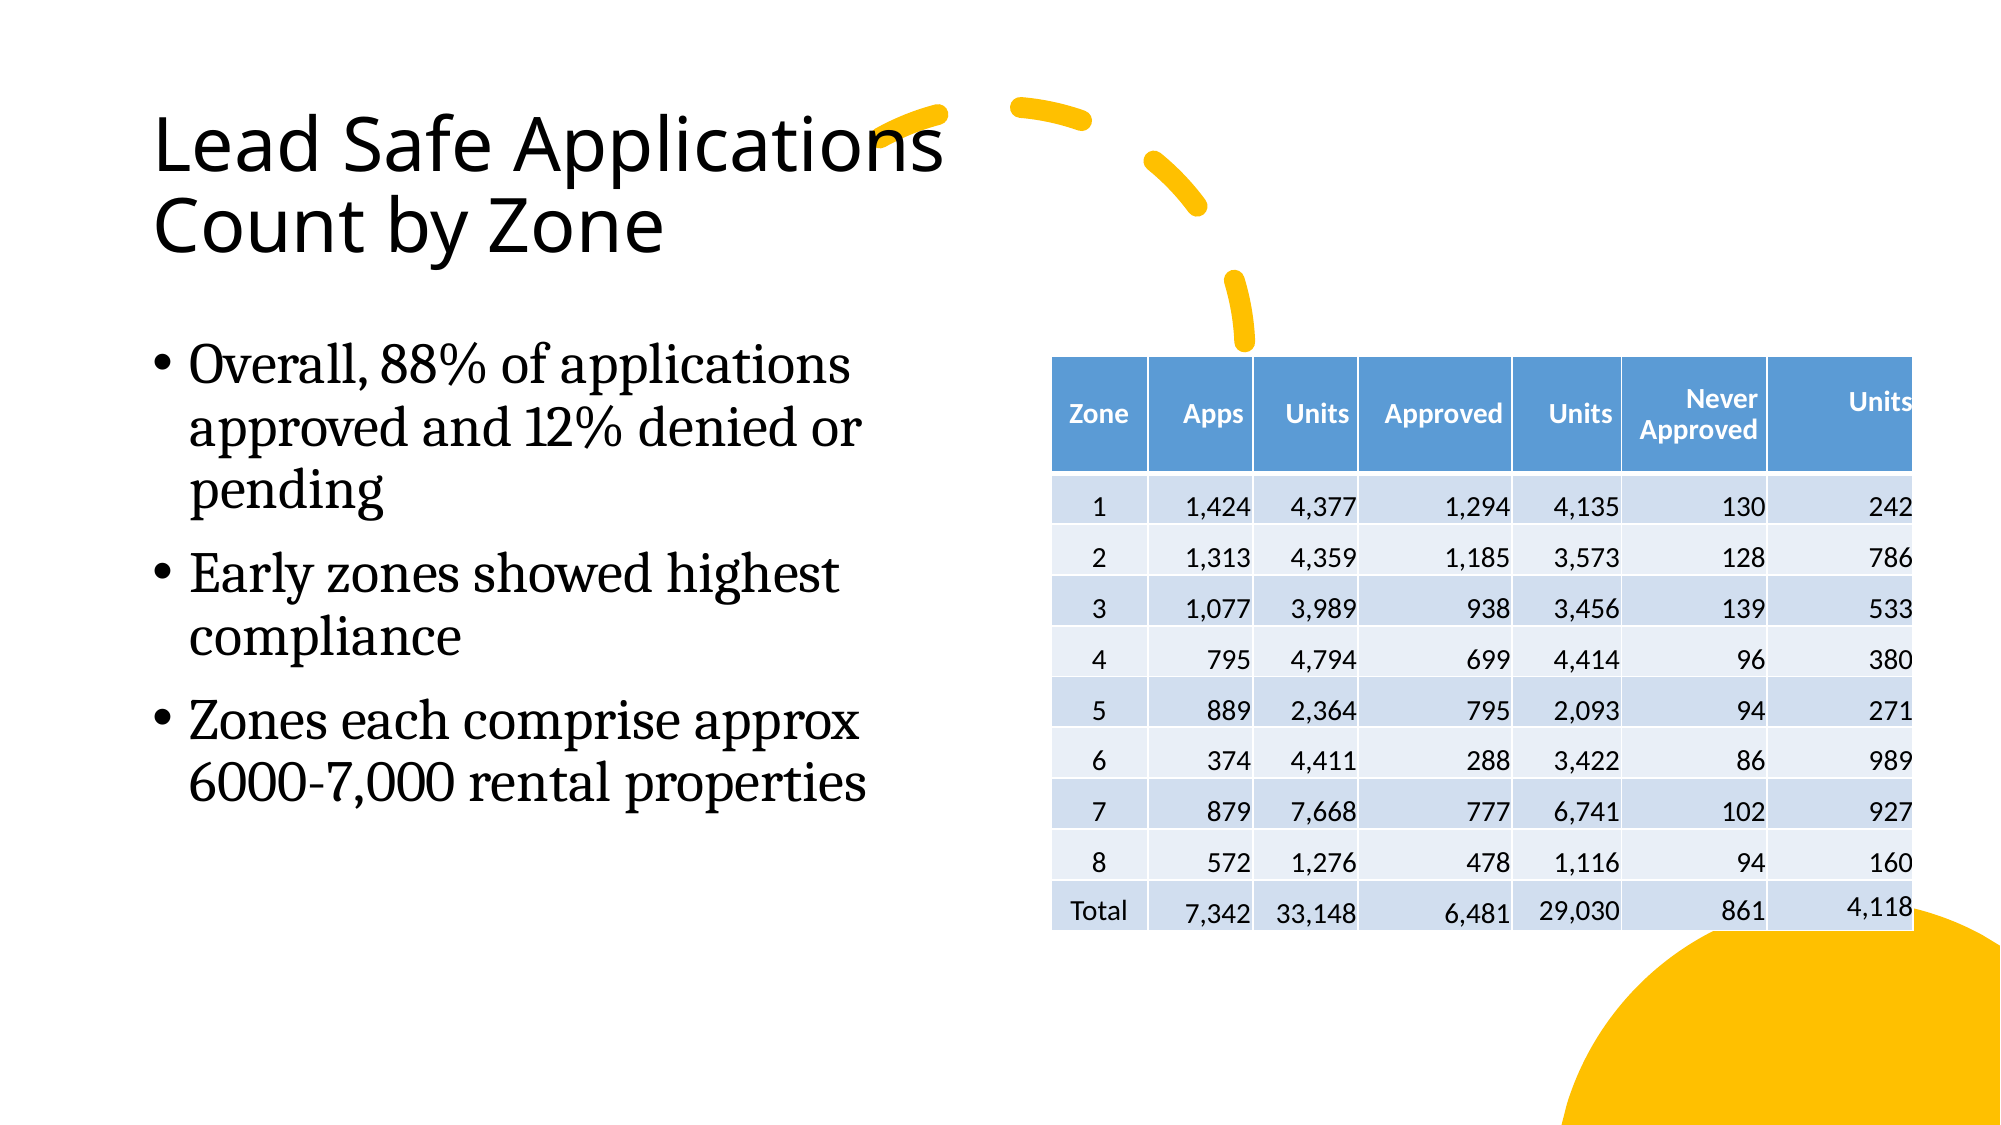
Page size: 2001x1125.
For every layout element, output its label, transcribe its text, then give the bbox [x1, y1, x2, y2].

title Lead Safe Applications Count by Zone [137, 78, 1000, 297]
table_cell 94 [1622, 830, 1766, 879]
table_cell 6,481 [1359, 881, 1511, 930]
table_cell 927 [1768, 779, 1912, 828]
table_cell 2,364 [1254, 677, 1357, 726]
table_cell 2,093 [1513, 677, 1621, 726]
table_header Never Approved [1622, 357, 1766, 471]
table_cell 4,377 [1254, 476, 1357, 523]
table_cell 777 [1359, 779, 1511, 828]
table_cell 1,294 [1359, 476, 1511, 523]
table_cell 861 [1622, 881, 1766, 930]
text_box [969, 106, 1246, 352]
table_cell 86 [1622, 728, 1766, 777]
text_box [0, 0, 2000, 1125]
table_cell 1,185 [1359, 525, 1511, 574]
table_cell 4,359 [1254, 525, 1357, 574]
table_cell 1,116 [1513, 830, 1621, 879]
table_cell 5 [1052, 677, 1147, 726]
table_cell 4 [1052, 627, 1147, 676]
table_cell 989 [1768, 728, 1912, 777]
list Overall, 88% of applications approved and 12% denied or pending Early zones showed highest compliance Zones each comprise approx 6000-7,000 rental properties [137, 325, 1000, 1014]
table_cell 102 [1622, 779, 1766, 828]
table_cell 572 [1149, 830, 1252, 879]
table_cell 1,313 [1149, 525, 1252, 574]
table_cell 29,030 [1513, 881, 1621, 930]
table_cell Total [1052, 881, 1147, 930]
table_cell 160 [1768, 830, 1912, 879]
table_header Units [1513, 357, 1621, 471]
table_cell 4,135 [1513, 476, 1621, 523]
table_cell 1 [1052, 476, 1147, 523]
table_cell 380 [1768, 627, 1912, 676]
table_cell 8 [1052, 830, 1147, 879]
table_cell 128 [1622, 525, 1766, 574]
table_header Units [1768, 357, 1912, 471]
table_cell 795 [1149, 627, 1252, 676]
table_cell 889 [1149, 677, 1252, 726]
table_cell 3 [1052, 576, 1147, 625]
table_cell 3,422 [1513, 728, 1621, 777]
table_header Apps [1149, 357, 1252, 471]
text_box [1560, 907, 2000, 1125]
table_cell 4,411 [1254, 728, 1357, 777]
table_cell 1,276 [1254, 830, 1357, 879]
table_cell 3,573 [1513, 525, 1621, 574]
table_cell 786 [1768, 525, 1912, 574]
table_header Units [1254, 357, 1357, 471]
table_cell 94 [1622, 677, 1766, 726]
table_cell 271 [1768, 677, 1912, 726]
table_cell 7,668 [1254, 779, 1357, 828]
table_cell 374 [1149, 728, 1252, 777]
table_cell 879 [1149, 779, 1252, 828]
table_cell 3,989 [1254, 576, 1357, 625]
table_cell 699 [1359, 627, 1511, 676]
table_cell 242 [1768, 476, 1912, 523]
table_cell 6,741 [1513, 779, 1621, 828]
table_cell 938 [1359, 576, 1511, 625]
table_cell 3,456 [1513, 576, 1621, 625]
table_cell 130 [1622, 476, 1766, 523]
table_cell 4,118 [1768, 881, 1912, 930]
table_cell 7 [1052, 779, 1147, 828]
table_cell 139 [1622, 576, 1766, 625]
table_cell 4,794 [1254, 627, 1357, 676]
table_cell 533 [1768, 576, 1912, 625]
table_header Approved [1359, 357, 1511, 471]
table_cell 1,424 [1149, 476, 1252, 523]
table_cell 33,148 [1254, 881, 1357, 930]
table_cell 6 [1052, 728, 1147, 777]
table_header Zone [1052, 357, 1147, 471]
table_cell 478 [1359, 830, 1511, 879]
table_cell 2 [1052, 525, 1147, 574]
table_cell 795 [1359, 677, 1511, 726]
table_cell 7,342 [1149, 881, 1252, 930]
table_cell 288 [1359, 728, 1511, 777]
table_cell 1,077 [1149, 576, 1252, 625]
table_cell 96 [1622, 627, 1766, 676]
table_cell 4,414 [1513, 627, 1621, 676]
